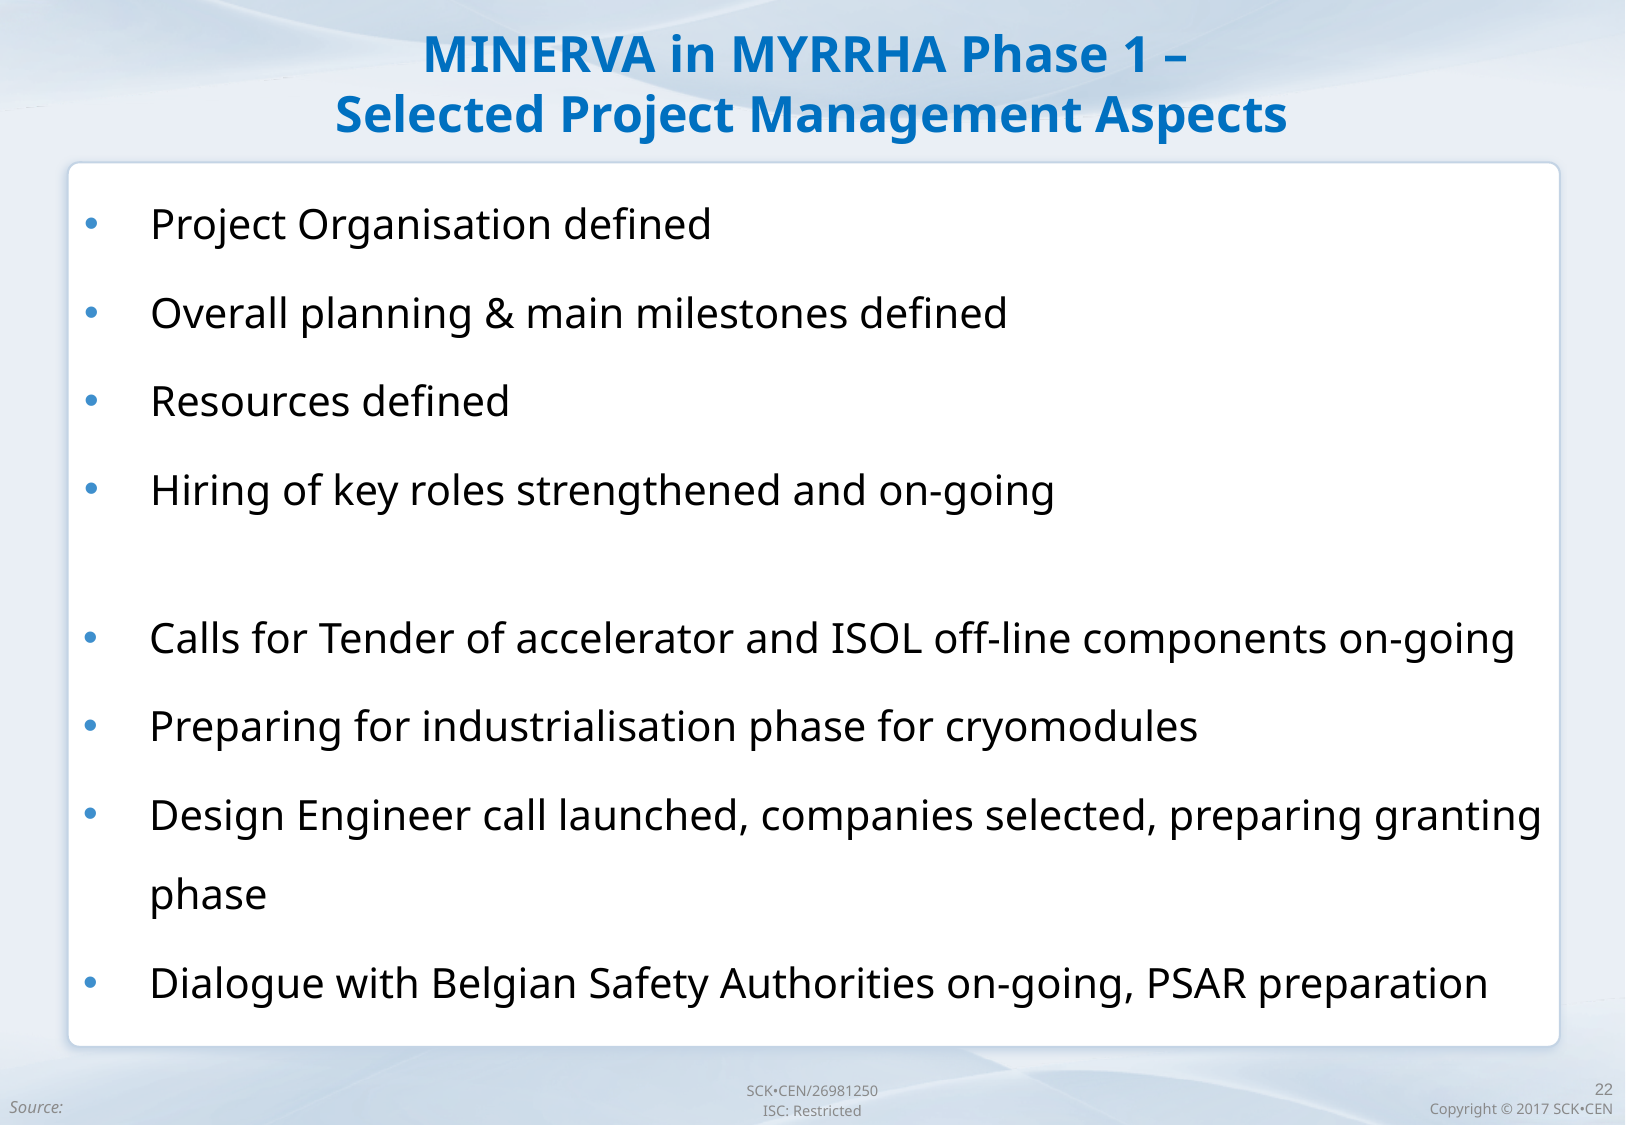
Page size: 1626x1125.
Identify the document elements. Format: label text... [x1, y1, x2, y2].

footer Source: [9, 1048, 1392, 1120]
list Project Organisation defined Overall planning & main milestones defined Resources defined Hiring of key roles strengthened and on-going [69, 160, 1522, 574]
picture [0, 0, 1625, 167]
title MINERVA in MYRRHA Phase 1 – Selected Project Management Aspects [81, 3, 1544, 161]
picture [0, 949, 1626, 1125]
text_box Calls for Tender of accelerator and ISOL off-line components on-going Preparing for industrialisation phase for cryomodules Design Engineer call launched, companies selected, preparing granting phase Dialogue with Belgian Safety Authorities on-going, PSAR preparation [68, 574, 1593, 943]
